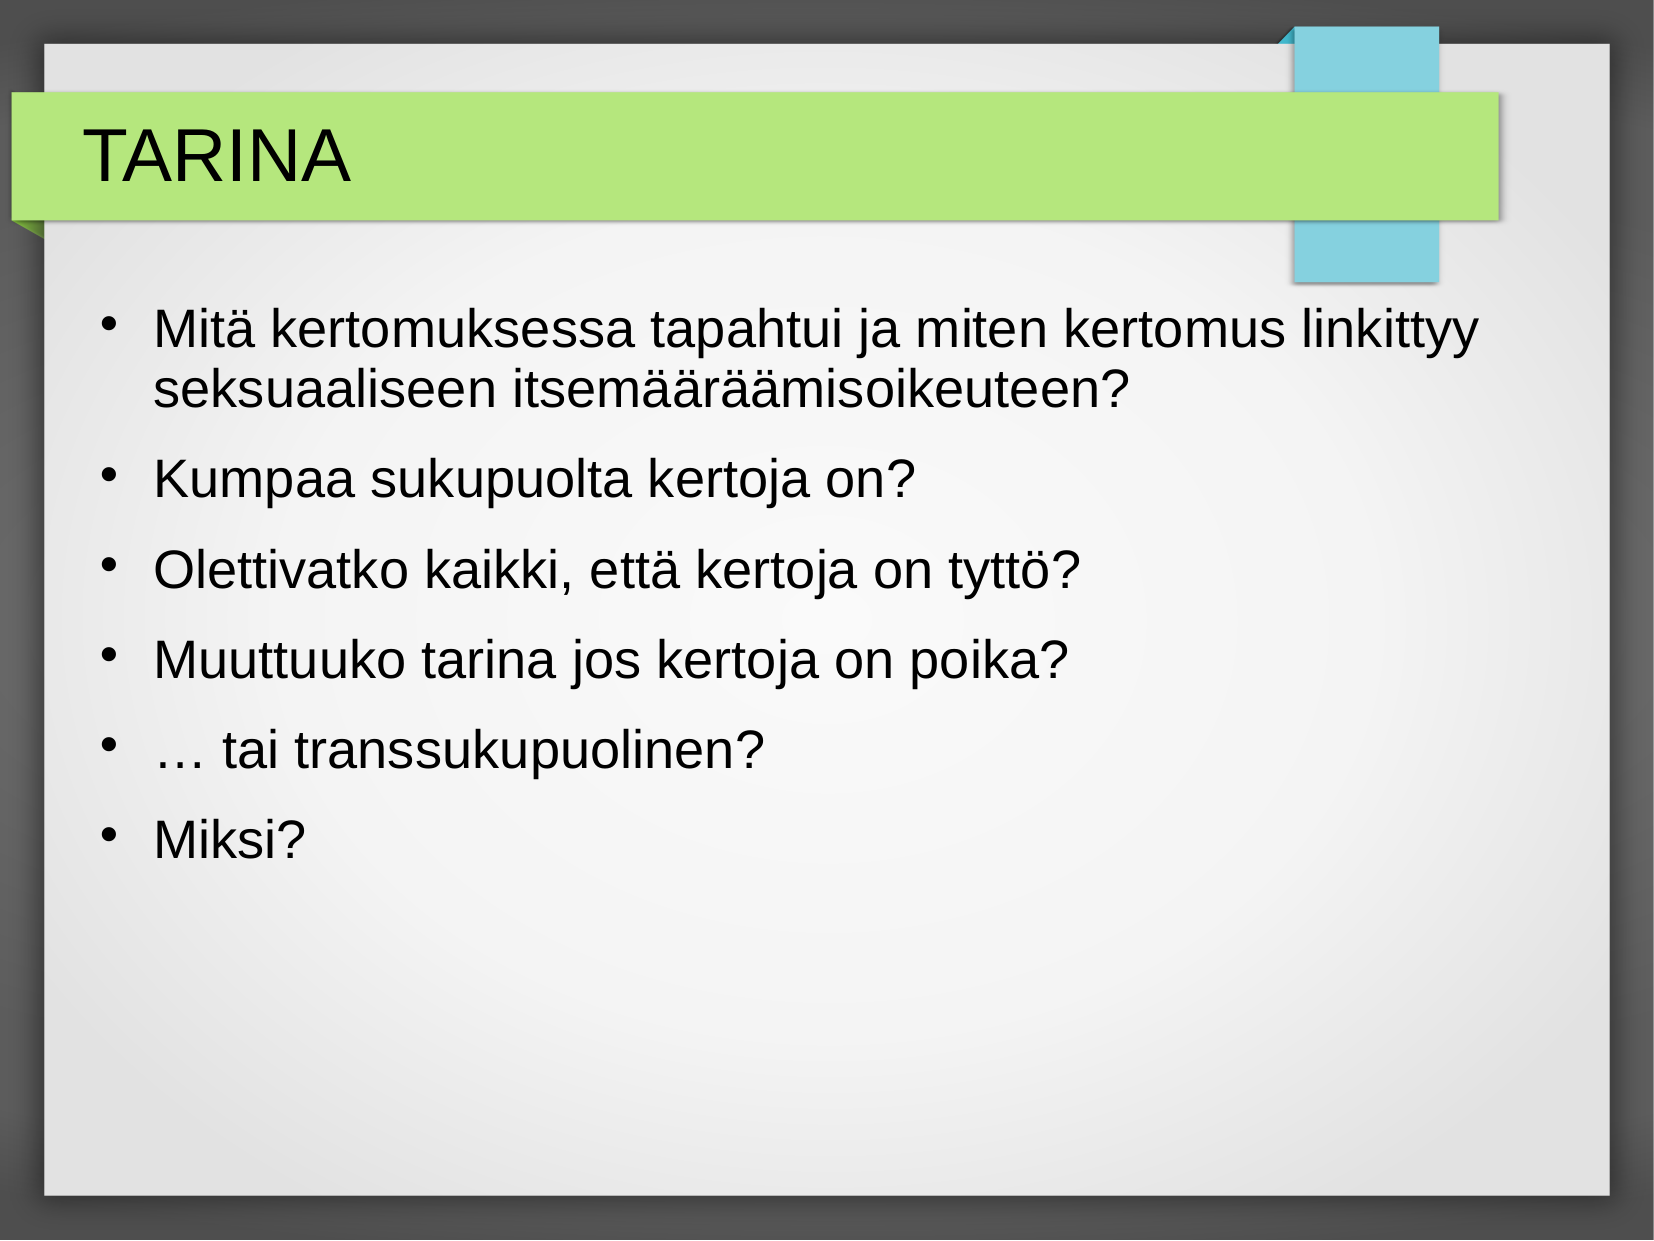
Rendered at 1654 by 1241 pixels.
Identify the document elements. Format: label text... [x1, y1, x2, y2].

picture [0, 0, 1654, 1240]
title TARINA [82, 94, 1264, 213]
list Mitä kertomuksessa tapahtui ja miten kertomus linkittyy seksuaaliseen itsemääräämisoikeuteen? Kumpaa sukupuolta kertoja on? Olettivatko kaikki, että kertoja on tyttö? Muuttuuko tarina jos kertoja on poika? … tai transsukupuolinen? Miksi? [82, 295, 1572, 1015]
